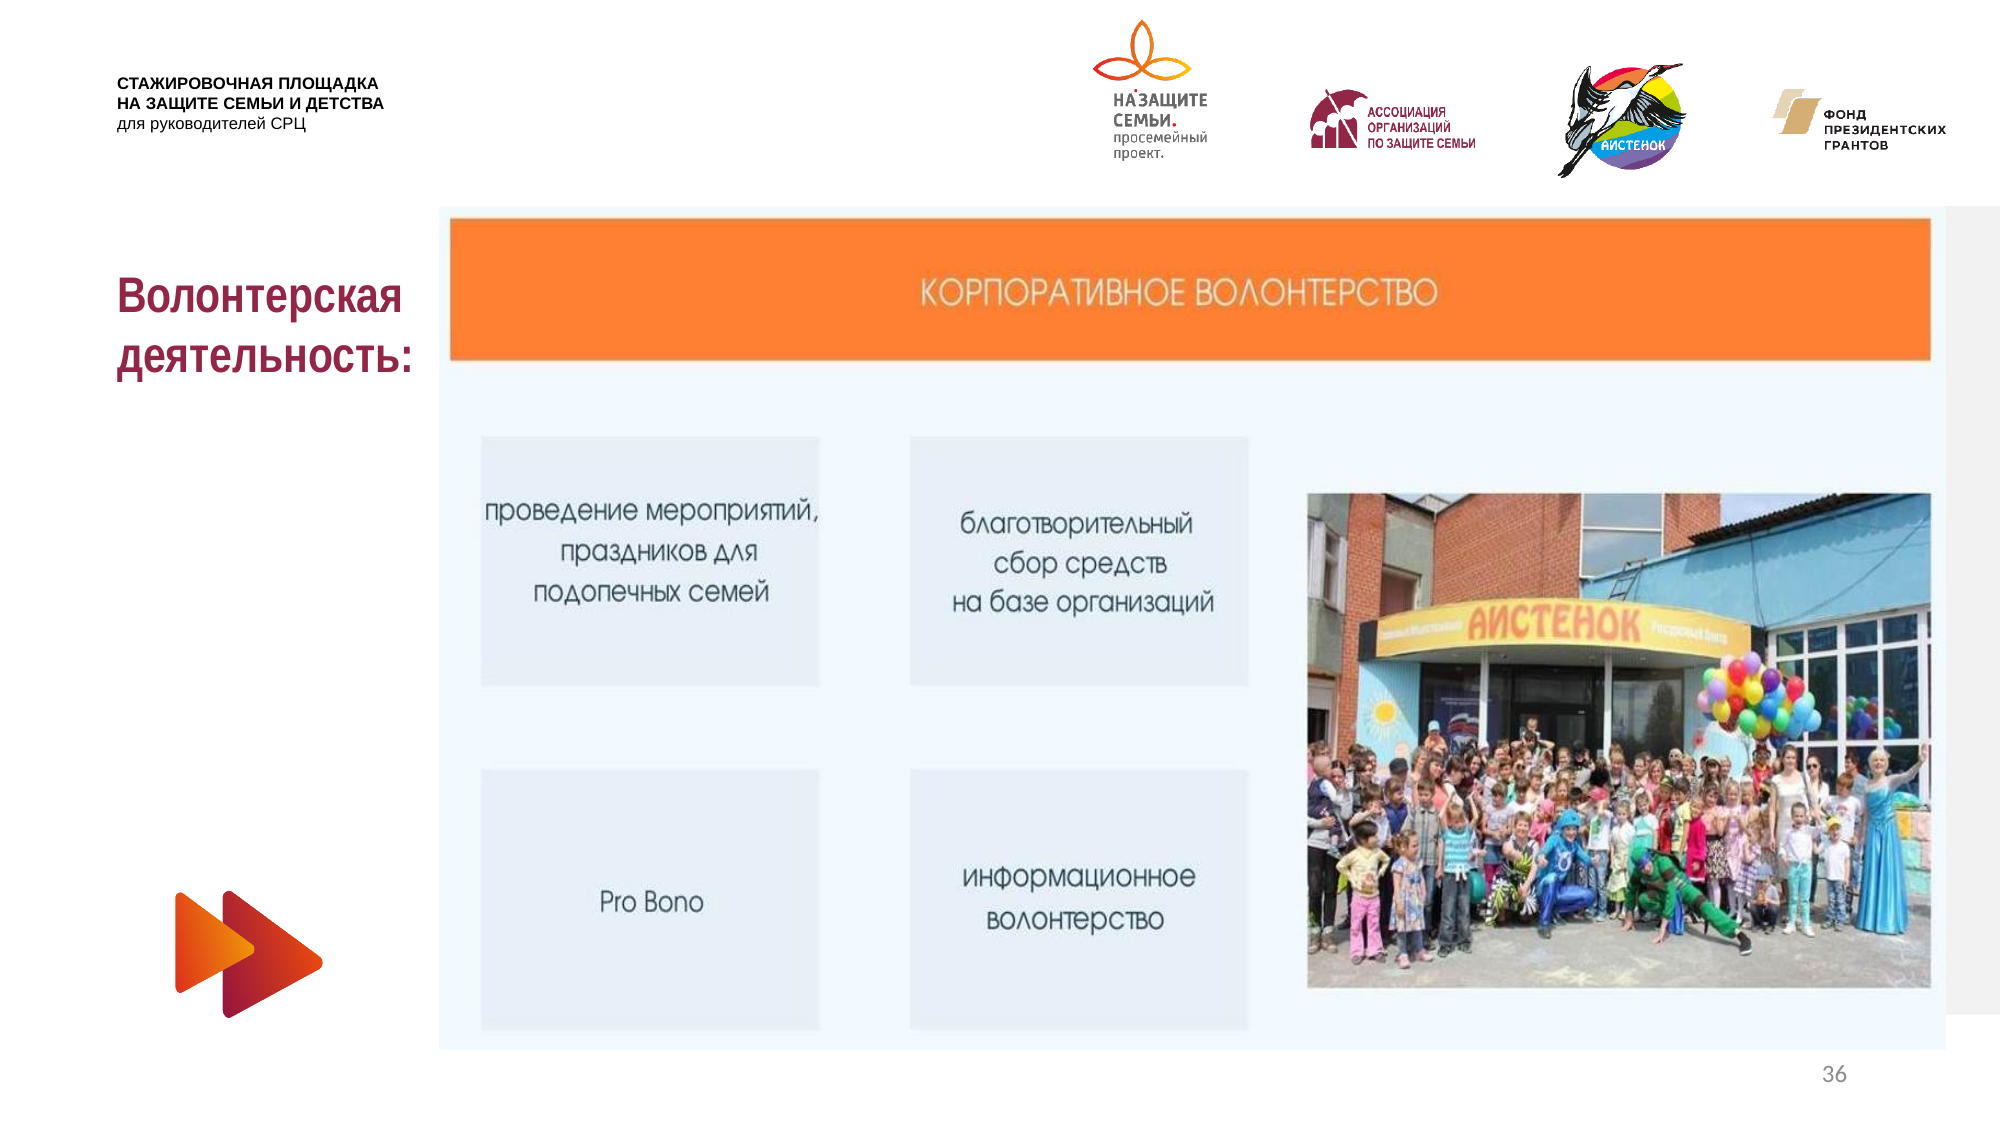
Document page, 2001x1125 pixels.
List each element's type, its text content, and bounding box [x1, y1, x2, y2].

slide_number 36 [1412, 1050, 1863, 1103]
text_box СТАЖИРОВОЧНАЯ ПЛОЩАДКА НА ЗАЩИТЕ СЕМЬИ И ДЕТСТВА для руководителей СРЦ [102, 65, 686, 141]
text_box [618, 205, 2000, 1016]
text_box Волонтерская деятельность: [102, 254, 438, 390]
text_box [1092, 19, 1946, 178]
picture [438, 206, 1946, 1050]
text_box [173, 888, 325, 1021]
